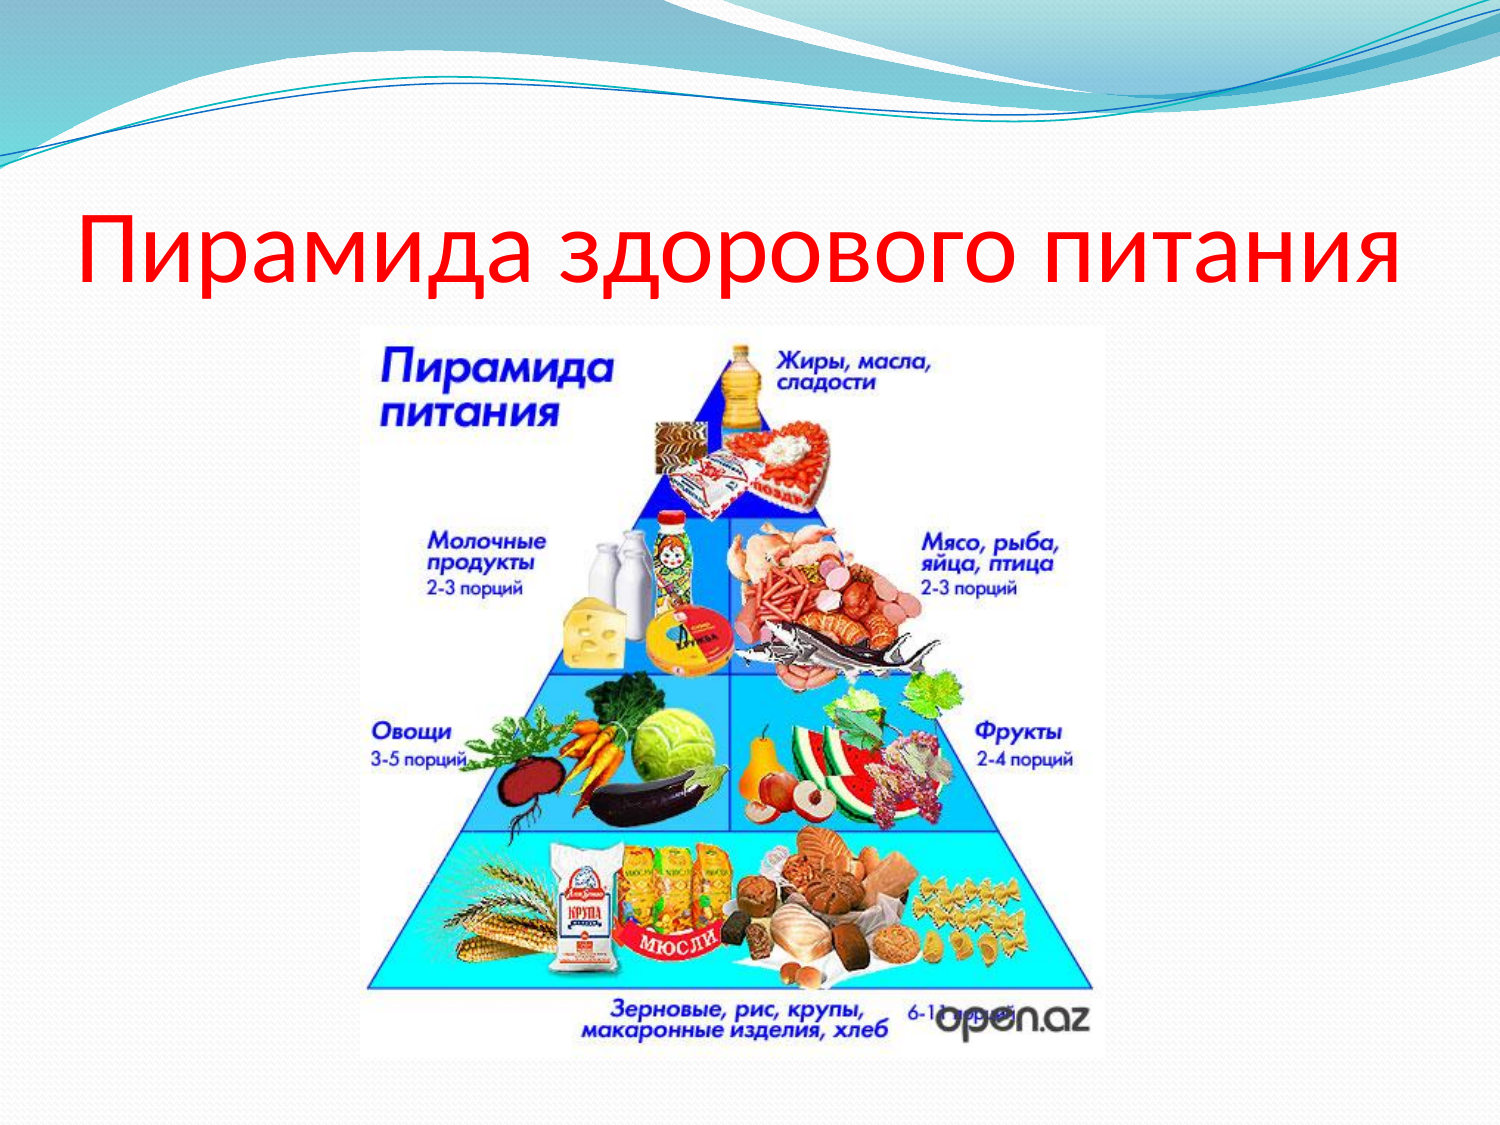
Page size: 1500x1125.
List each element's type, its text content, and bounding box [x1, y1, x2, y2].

picture [359, 326, 1105, 1058]
title Пирамида здорового питания [75, 115, 1425, 303]
